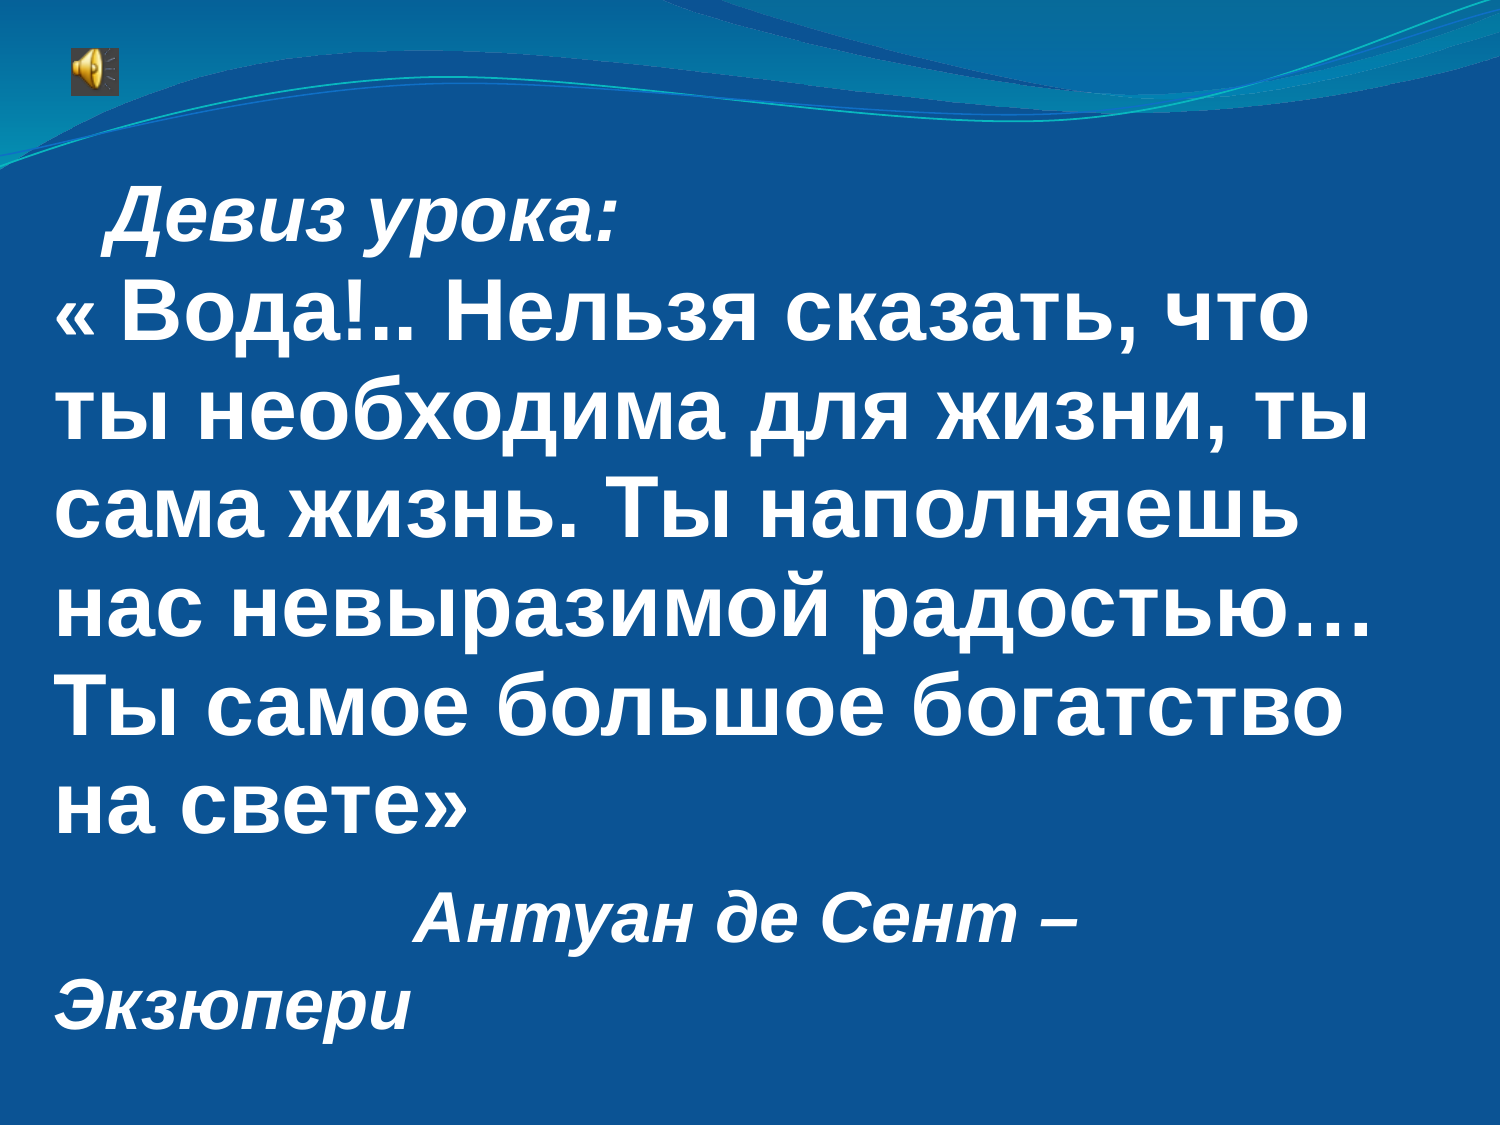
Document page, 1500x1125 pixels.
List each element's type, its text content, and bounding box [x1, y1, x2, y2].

title Девиз урока: « Вода!.. Нельзя сказать, что ты необходима для жизни, ты сама жизнь. Ты наполняешь нас невыразимой радостью… Ты самое большое богатство на свете» Антуан де Сент – Экзюпери [52, 71, 1413, 1045]
picture [72, 49, 118, 95]
